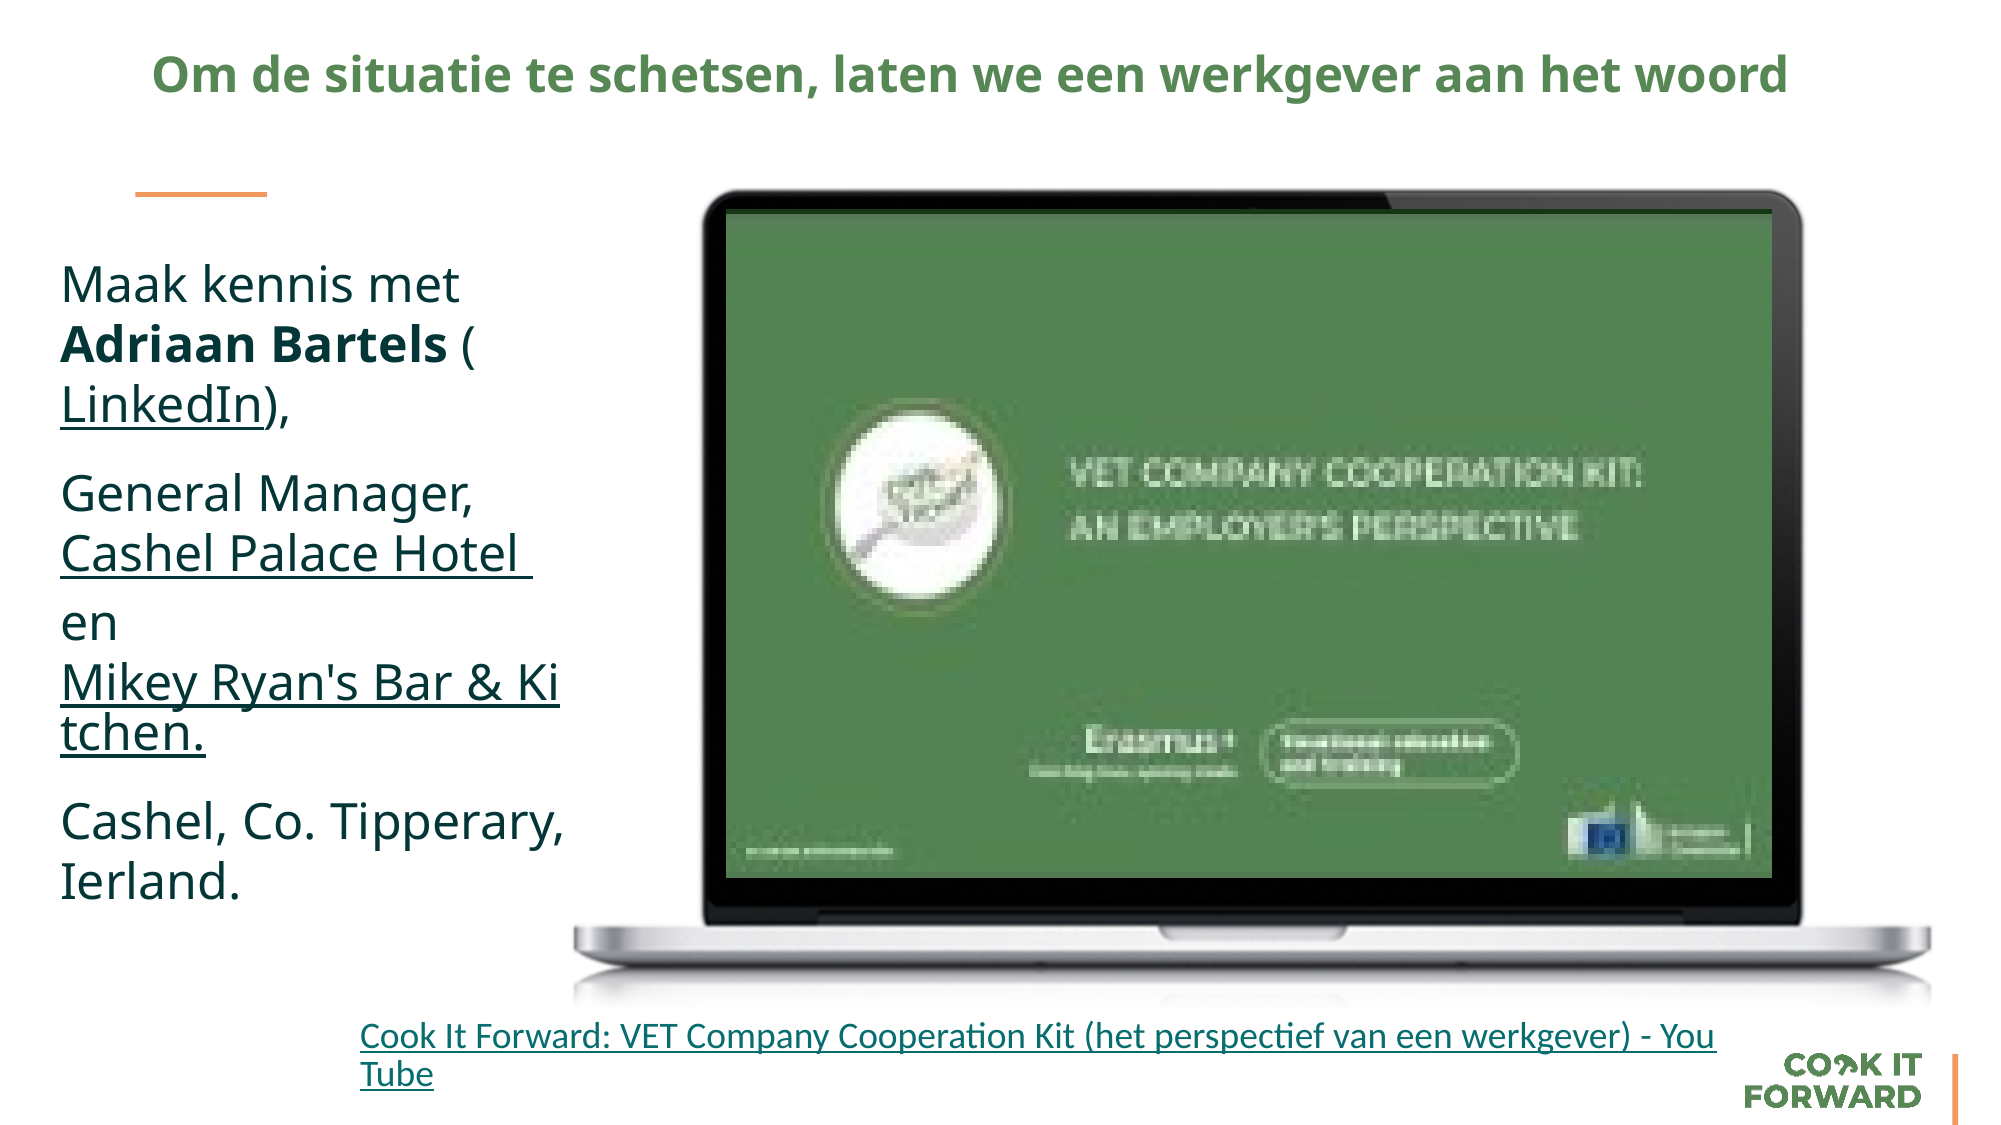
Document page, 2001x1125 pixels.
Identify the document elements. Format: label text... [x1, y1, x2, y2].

list Om de situatie te schetsen, laten we een werkgever aan het woord [136, 42, 1945, 138]
picture [548, 186, 2001, 1108]
text_box Cook It Forward: VET Company Cooperation Kit (het perspectief van een werkgever) - YouTube [345, 1003, 1736, 1064]
list Maak kennis met Adriaan Bartels (LinkedIn), General Manager, Cashel Palace Hotel en Mikey Ryan's Bar & Kitchen. Cashel, Co. Tipperary, Ierland. [45, 245, 584, 890]
